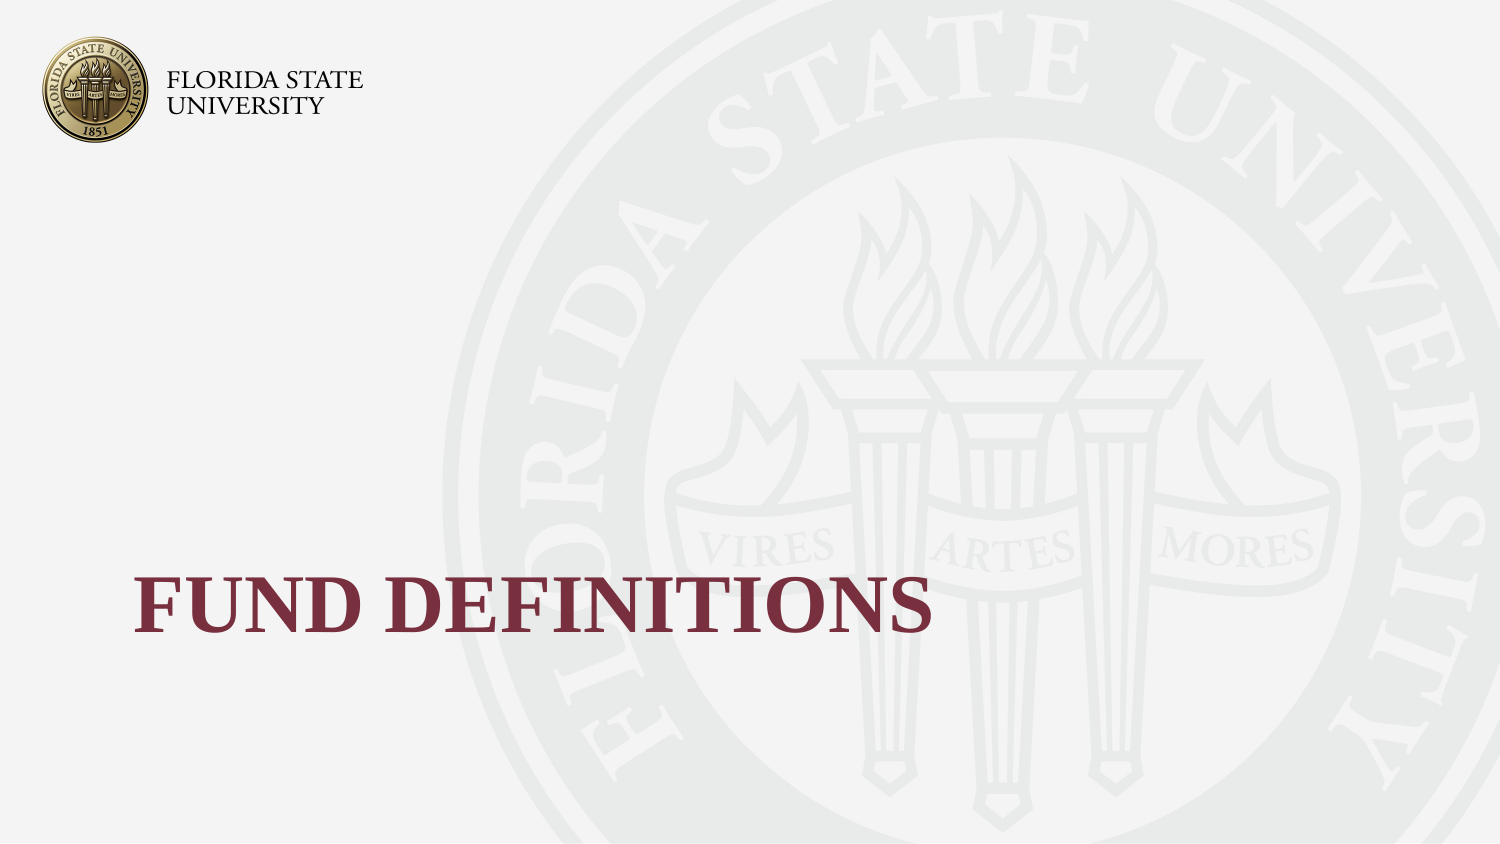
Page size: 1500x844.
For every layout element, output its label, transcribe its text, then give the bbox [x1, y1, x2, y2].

picture [0, 0, 1500, 844]
title Fund Definitions [118, 542, 1394, 710]
